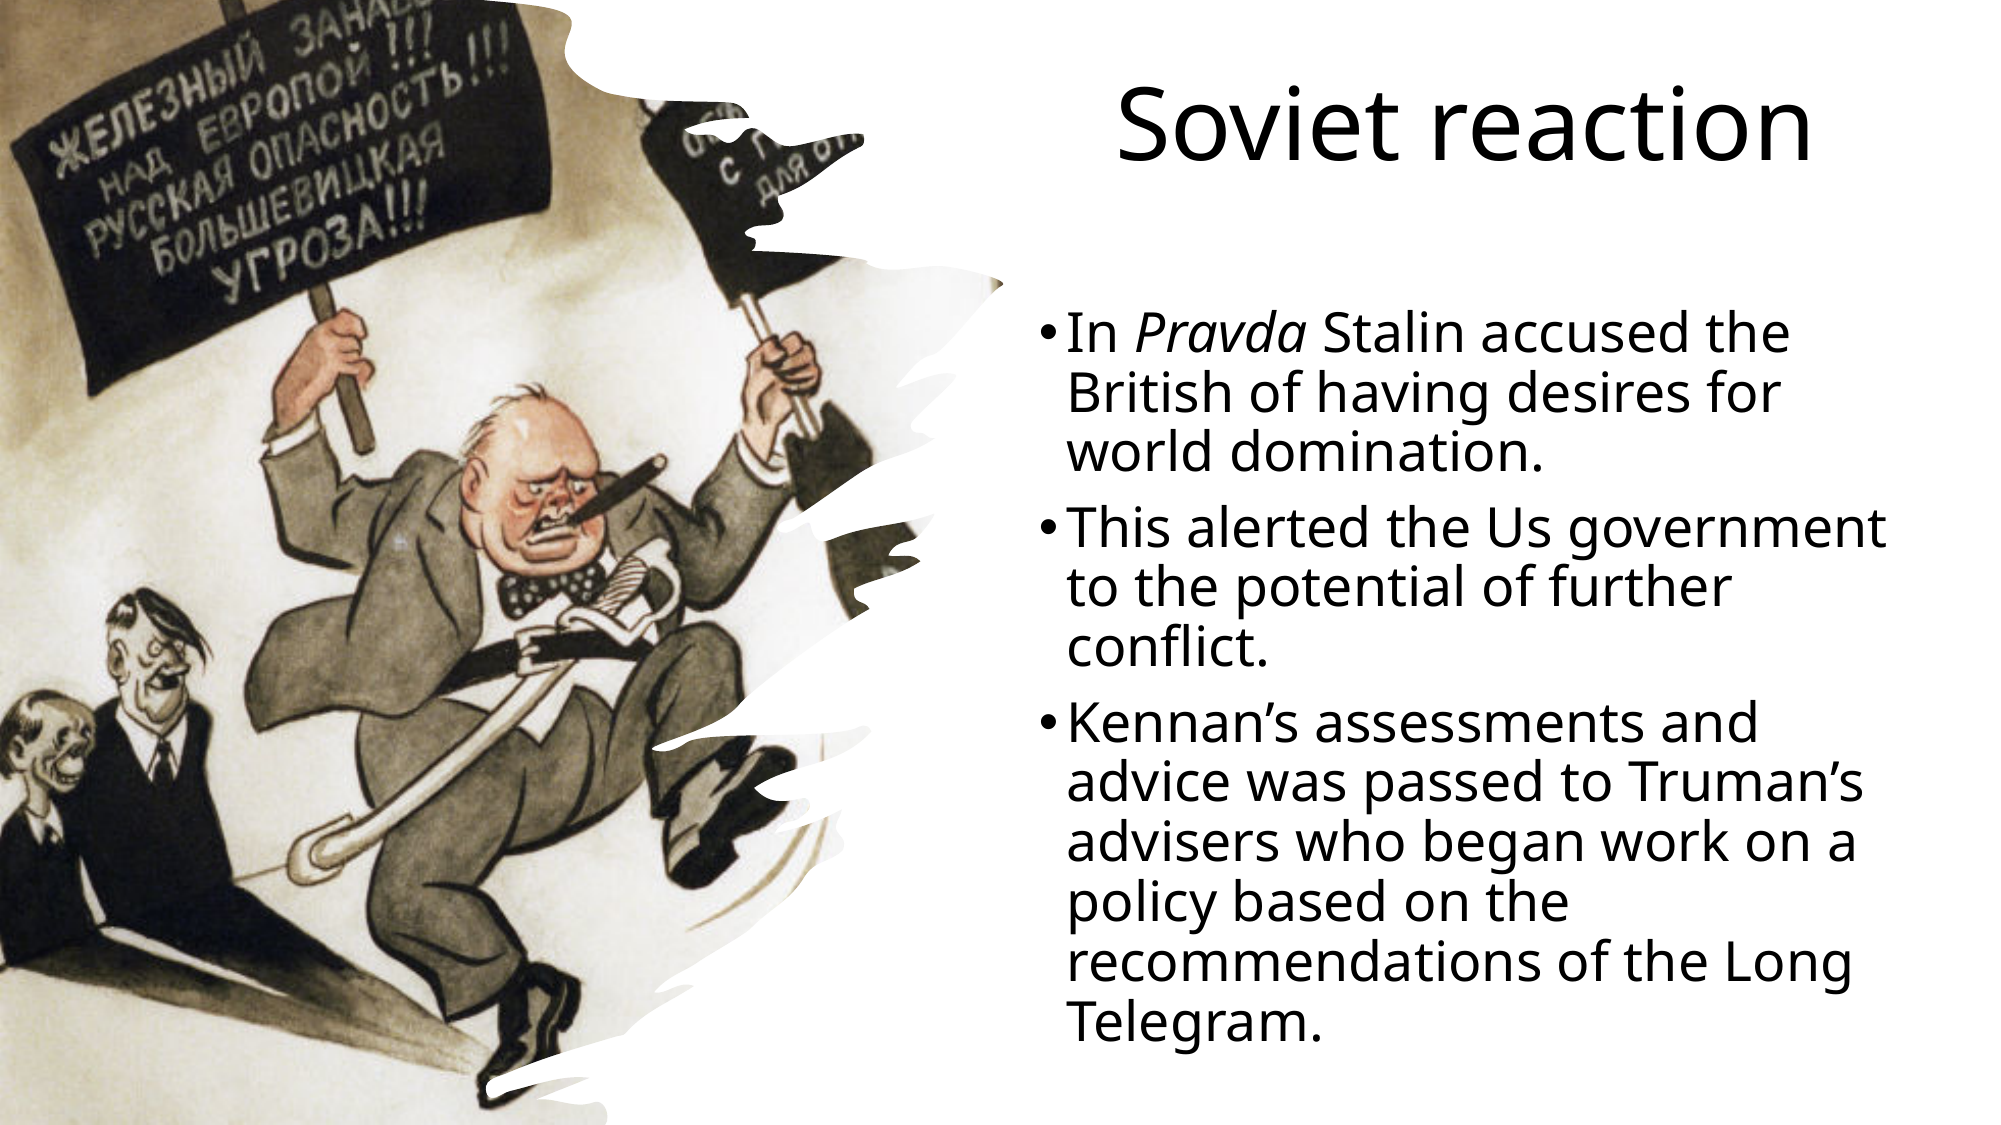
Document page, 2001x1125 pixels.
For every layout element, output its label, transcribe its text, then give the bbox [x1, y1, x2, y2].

list In Pravda Stalin accused the British of having desires for world domination. This alerted the Us government to the potential of further conflict. Kennan’s assessments and advice was passed to Truman’s advisers who began work on a policy based on the recommendations of the Long Telegram. [1023, 296, 1944, 1063]
text_box [1004, 0, 2000, 1125]
title Soviet reaction [1068, 30, 1863, 226]
picture [0, 0, 1004, 1125]
